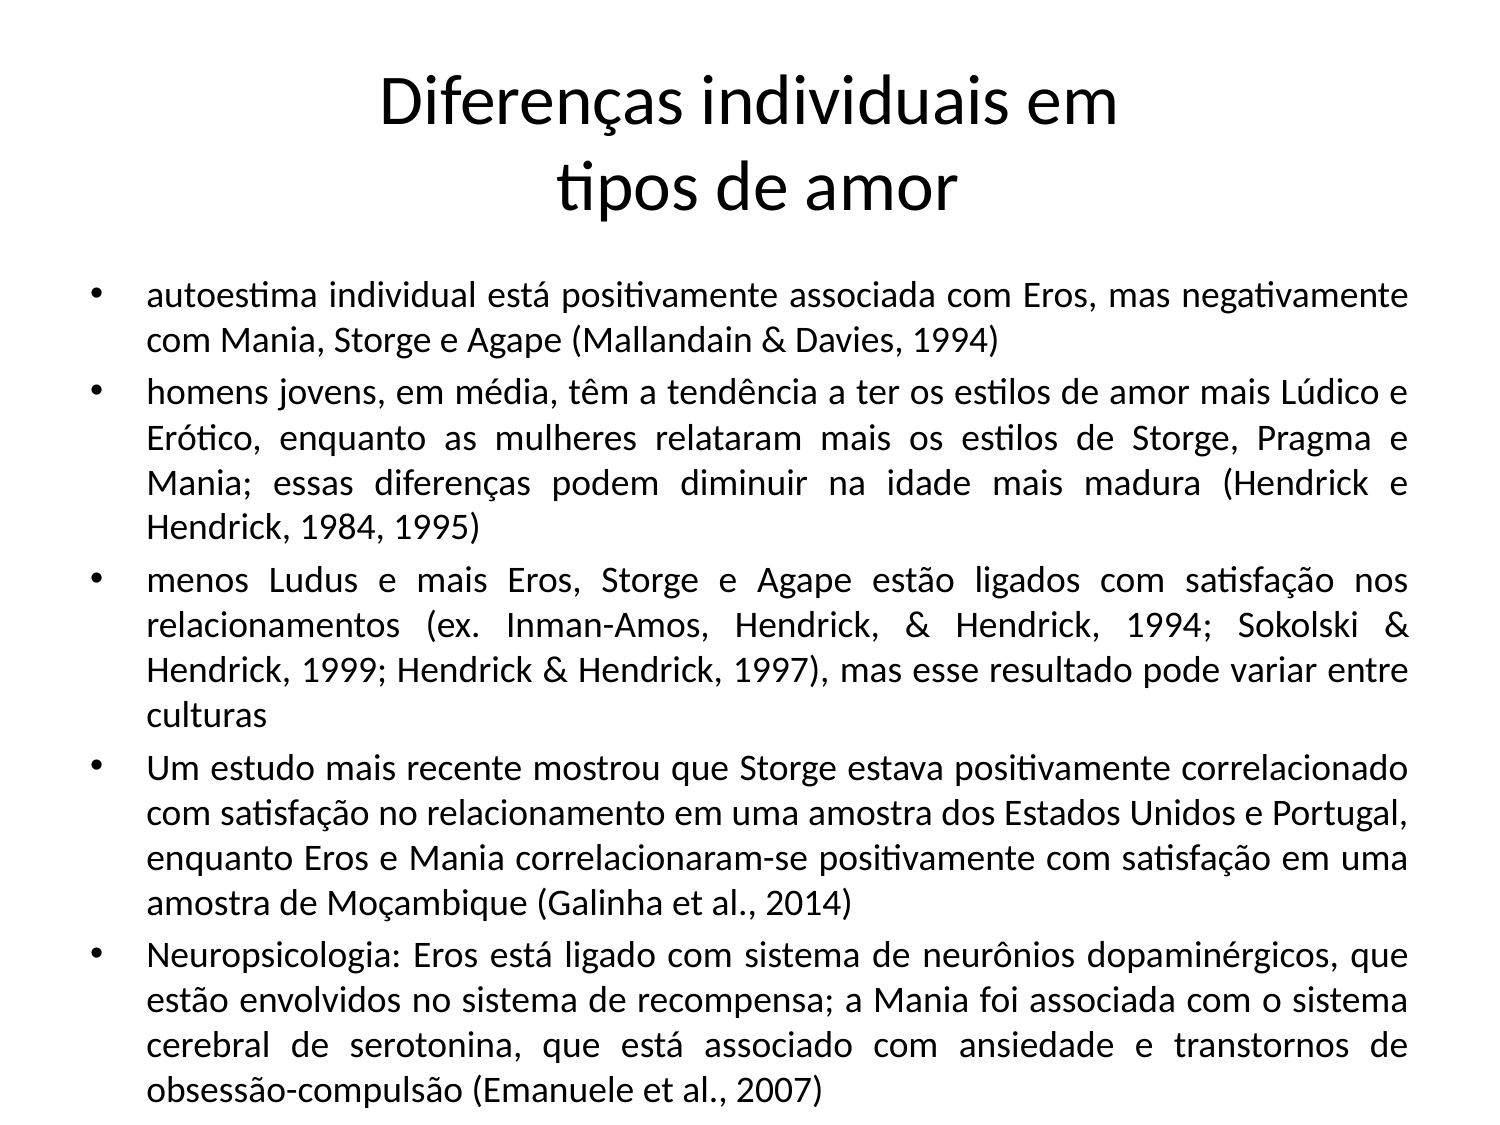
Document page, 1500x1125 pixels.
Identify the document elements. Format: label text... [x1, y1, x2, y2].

title Diferenças individuais em tipos de amor [75, 45, 1425, 233]
list autoestima individual está positivamente associada com Eros, mas negativamente com Mania, Storge e Agape (Mallandain & Davies, 1994) homens jovens, em média, têm a tendência a ter os estilos de amor mais Lúdico e Erótico, enquanto as mulheres relataram mais os estilos de Storge, Pragma e Mania; essas diferenças podem diminuir na idade mais madura (Hendrick e Hendrick, 1984, 1995) menos Ludus e mais Eros, Storge e Agape estão ligados com satisfação nos relacionamentos (ex. Inman-Amos, Hendrick, & Hendrick, 1994; Sokolski & Hendrick, 1999; Hendrick & Hendrick, 1997), mas esse resultado pode variar entre culturas Um estudo mais recente mostrou que Storge estava positivamente correlacionado com satisfação no relacionamento em uma amostra dos Estados Unidos e Portugal, enquanto Eros e Mania correlacionaram-se positivamente com satisfação em uma amostra de Moçambique (Galinha et al., 2014) Neuropsicologia: Eros está ligado com sistema de neurônios dopaminérgicos, que estão envolvidos no sistema de recompensa; a Mania foi associada com o sistema cerebral de serotonina, que está associado com ansiedade e transtornos de obsessão-compulsão (Emanuele et al., 2007) [75, 262, 1425, 1005]
